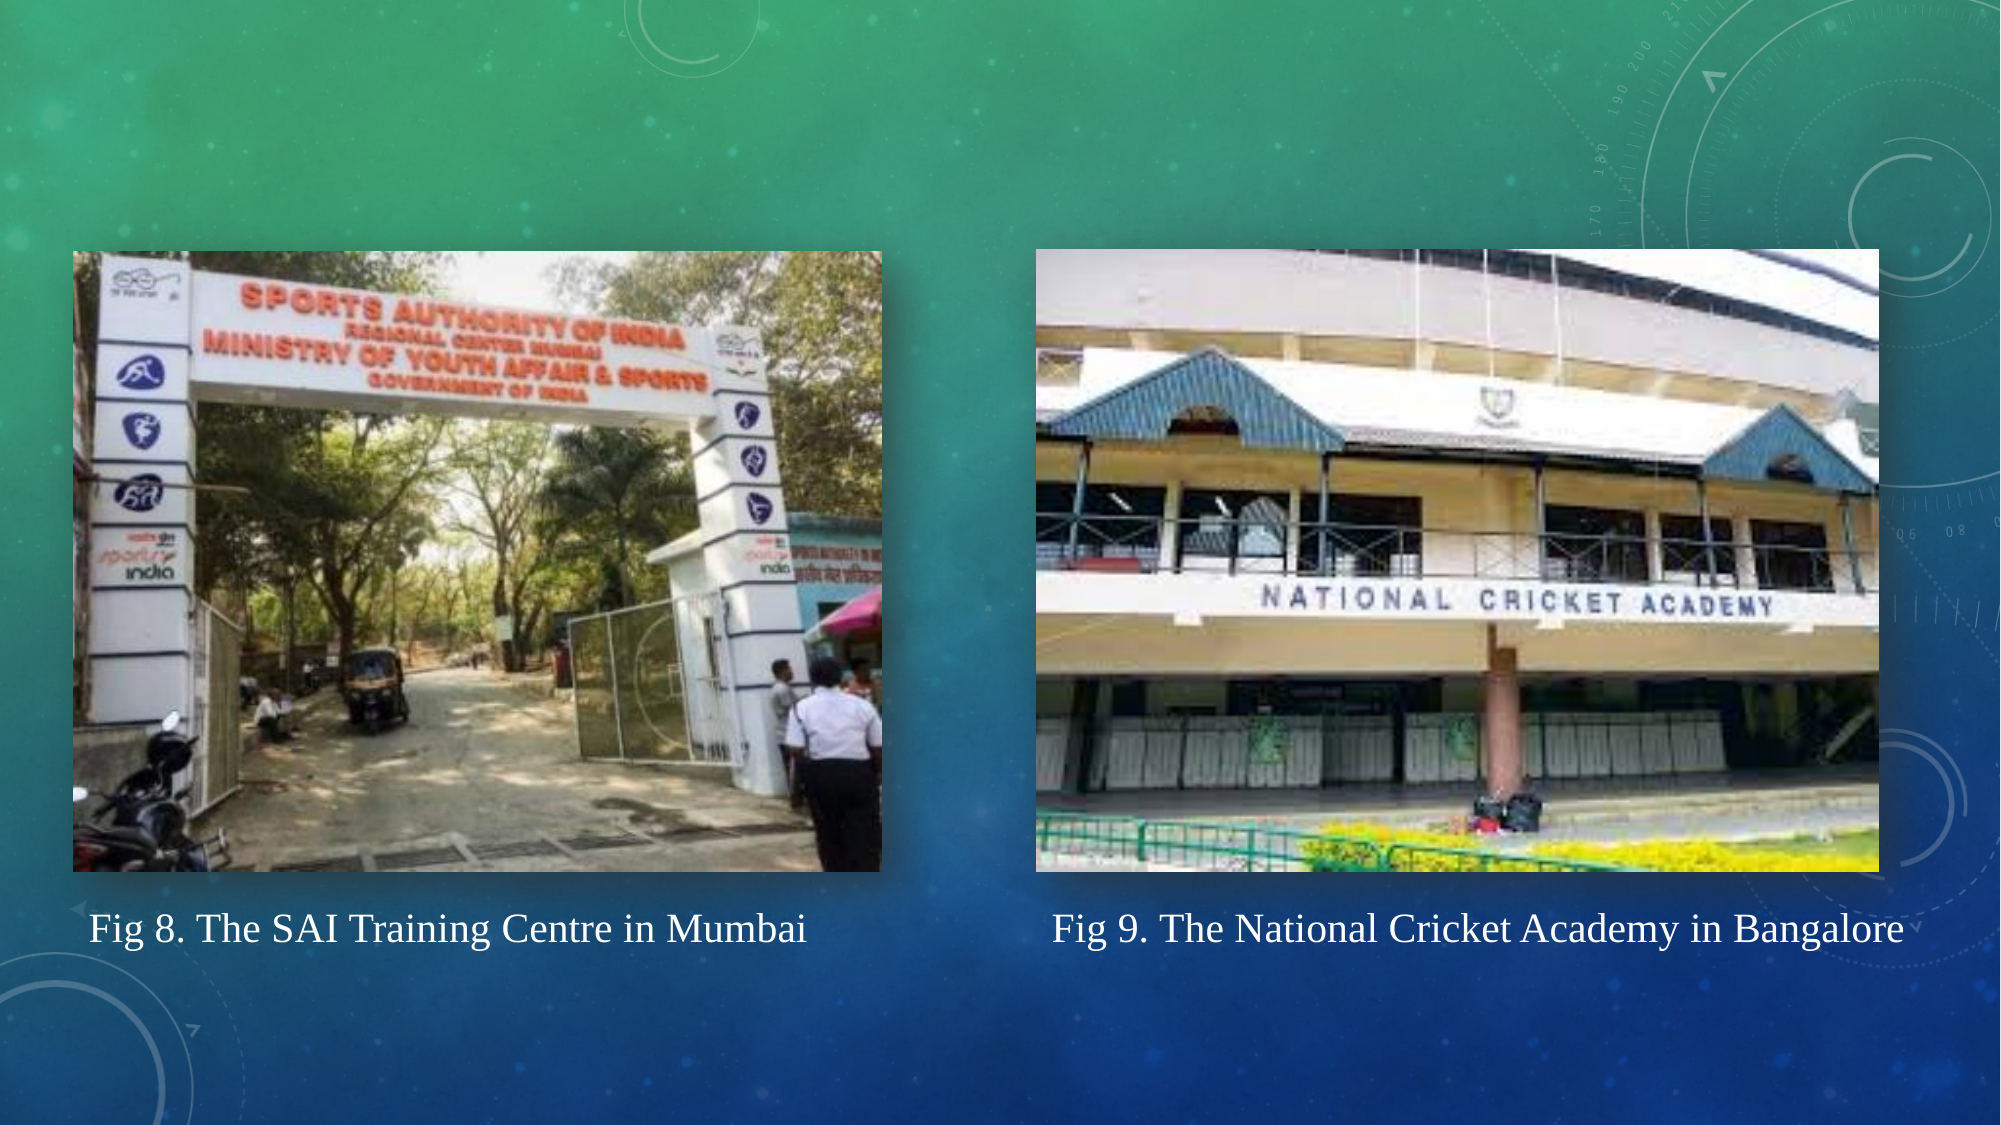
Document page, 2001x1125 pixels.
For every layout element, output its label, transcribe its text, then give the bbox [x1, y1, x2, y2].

text_box Fig 8. The SAI Training Centre in Mumbai [73, 893, 882, 958]
text_box Fig 9. The National Cricket Academy in Bangalore [1036, 893, 1927, 958]
picture [0, 0, 2001, 1125]
